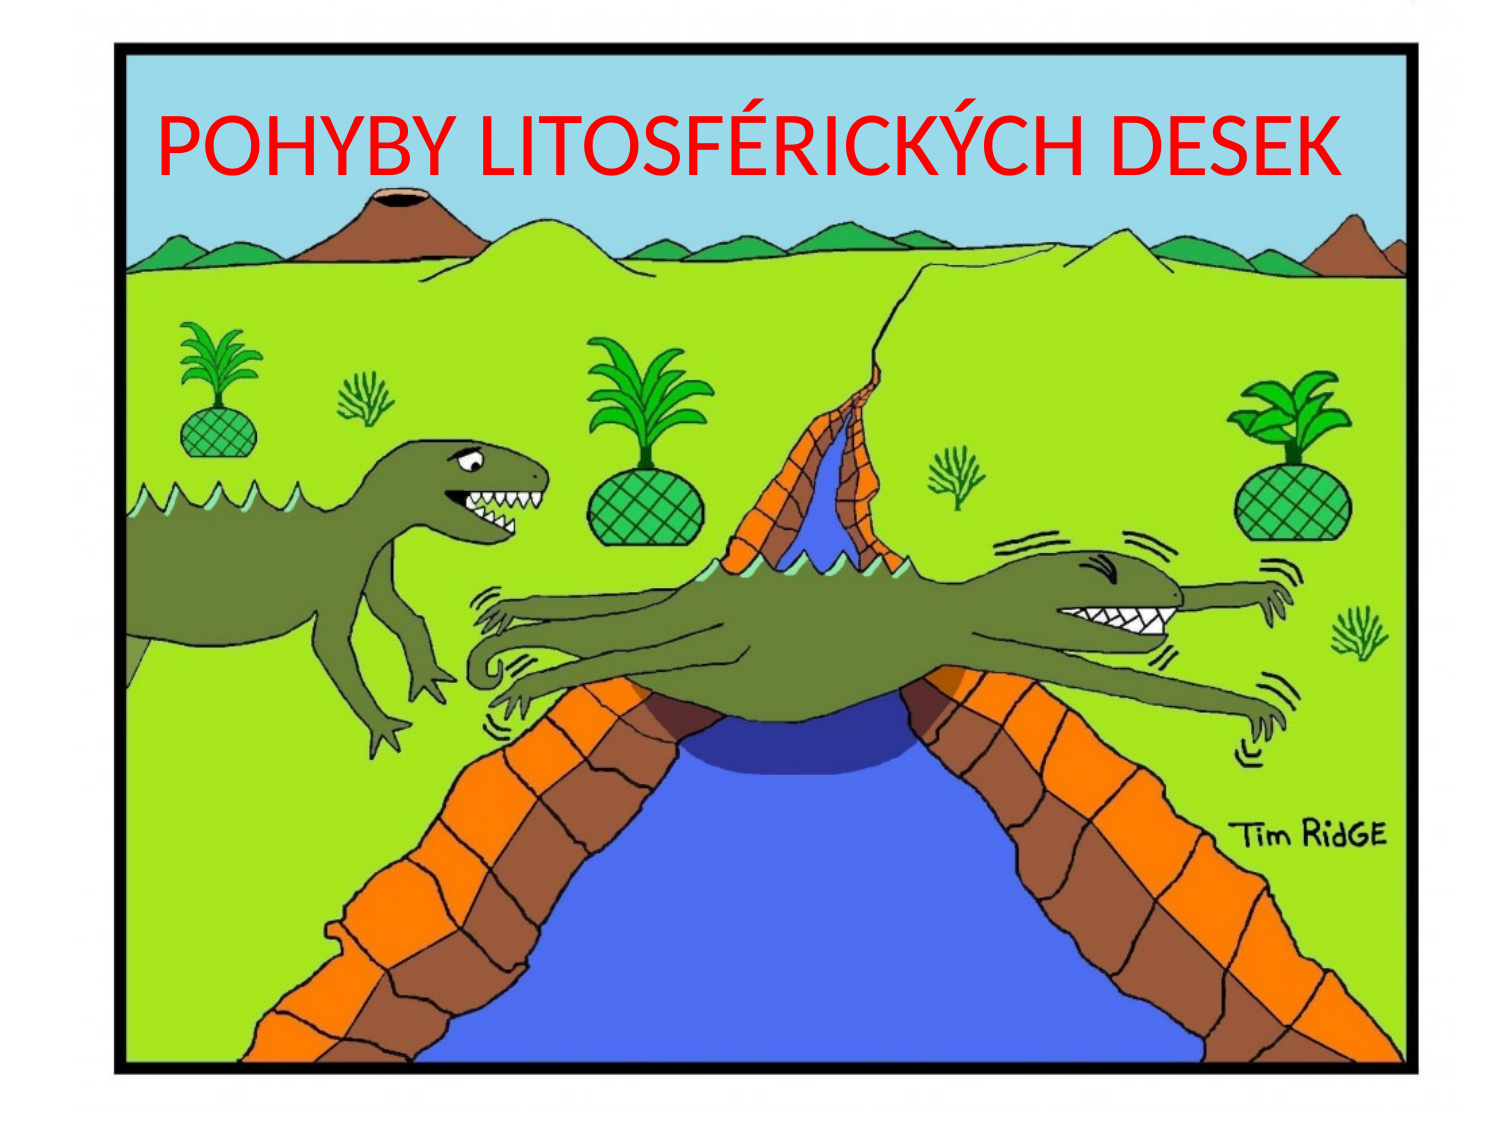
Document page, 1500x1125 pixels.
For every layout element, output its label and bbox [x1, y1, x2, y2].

list [74, 0, 1459, 1125]
